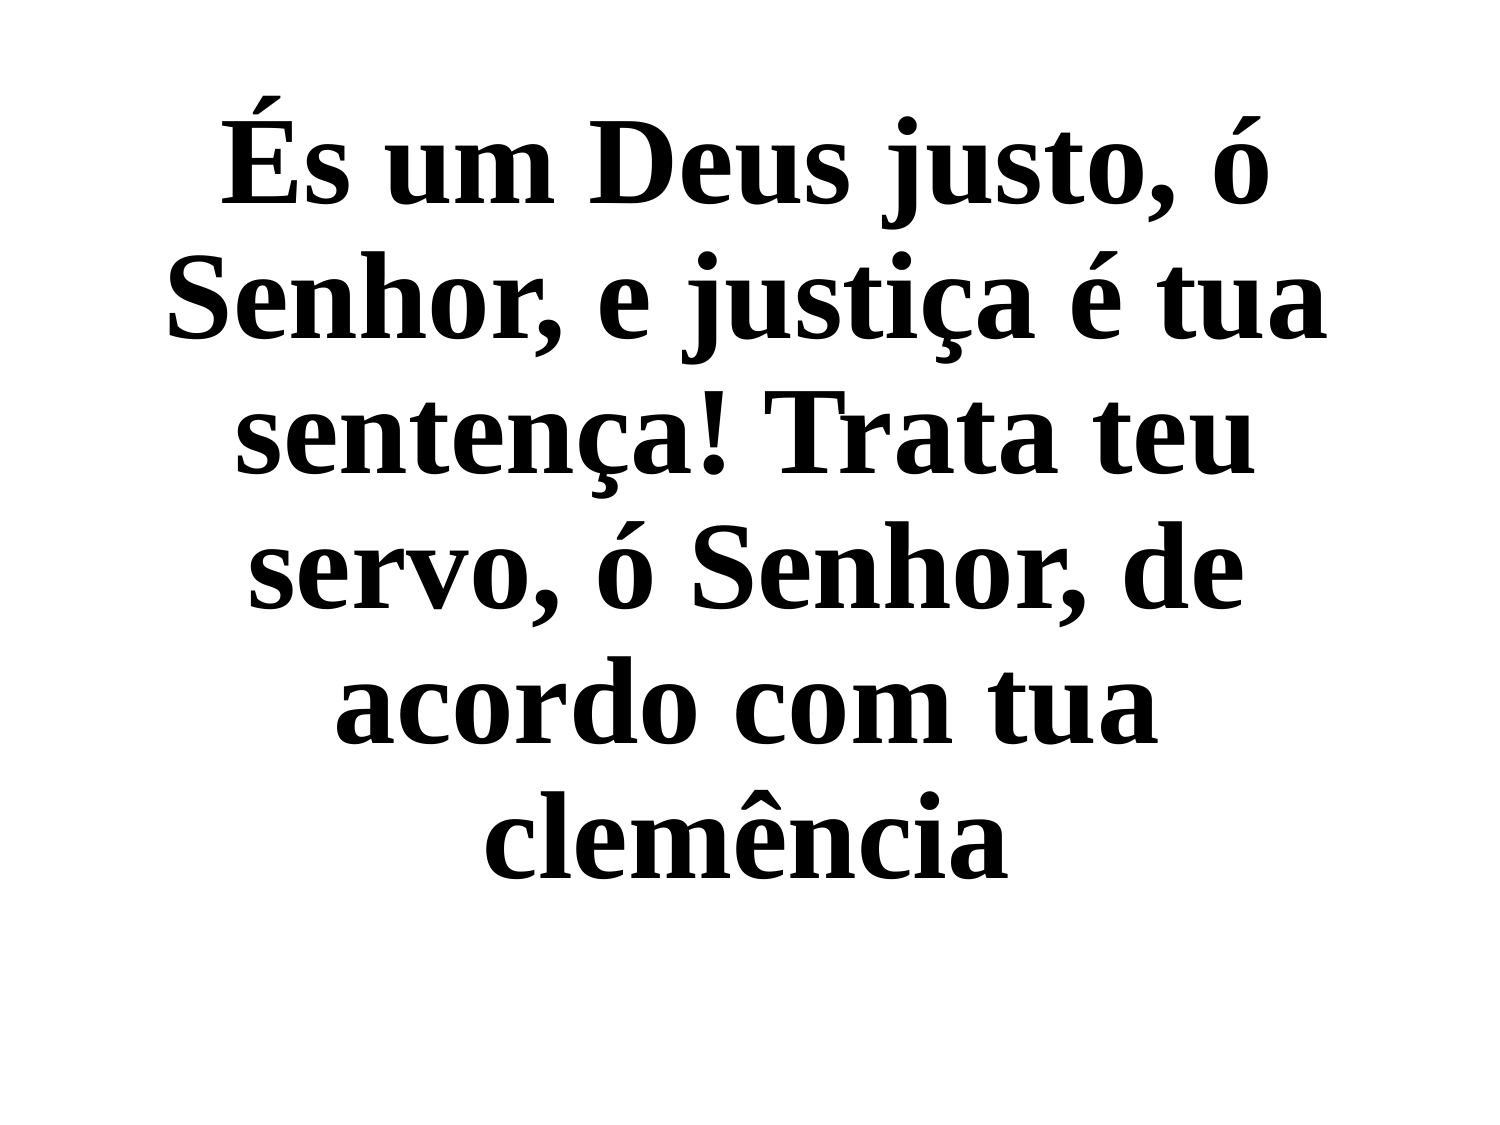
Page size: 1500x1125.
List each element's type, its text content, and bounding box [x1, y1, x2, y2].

list És um Deus justo, ó Senhor, e justiça é tua sentença! Trata teu servo, ó Senhor, de acordo com tua clemência [53, 57, 1440, 1080]
